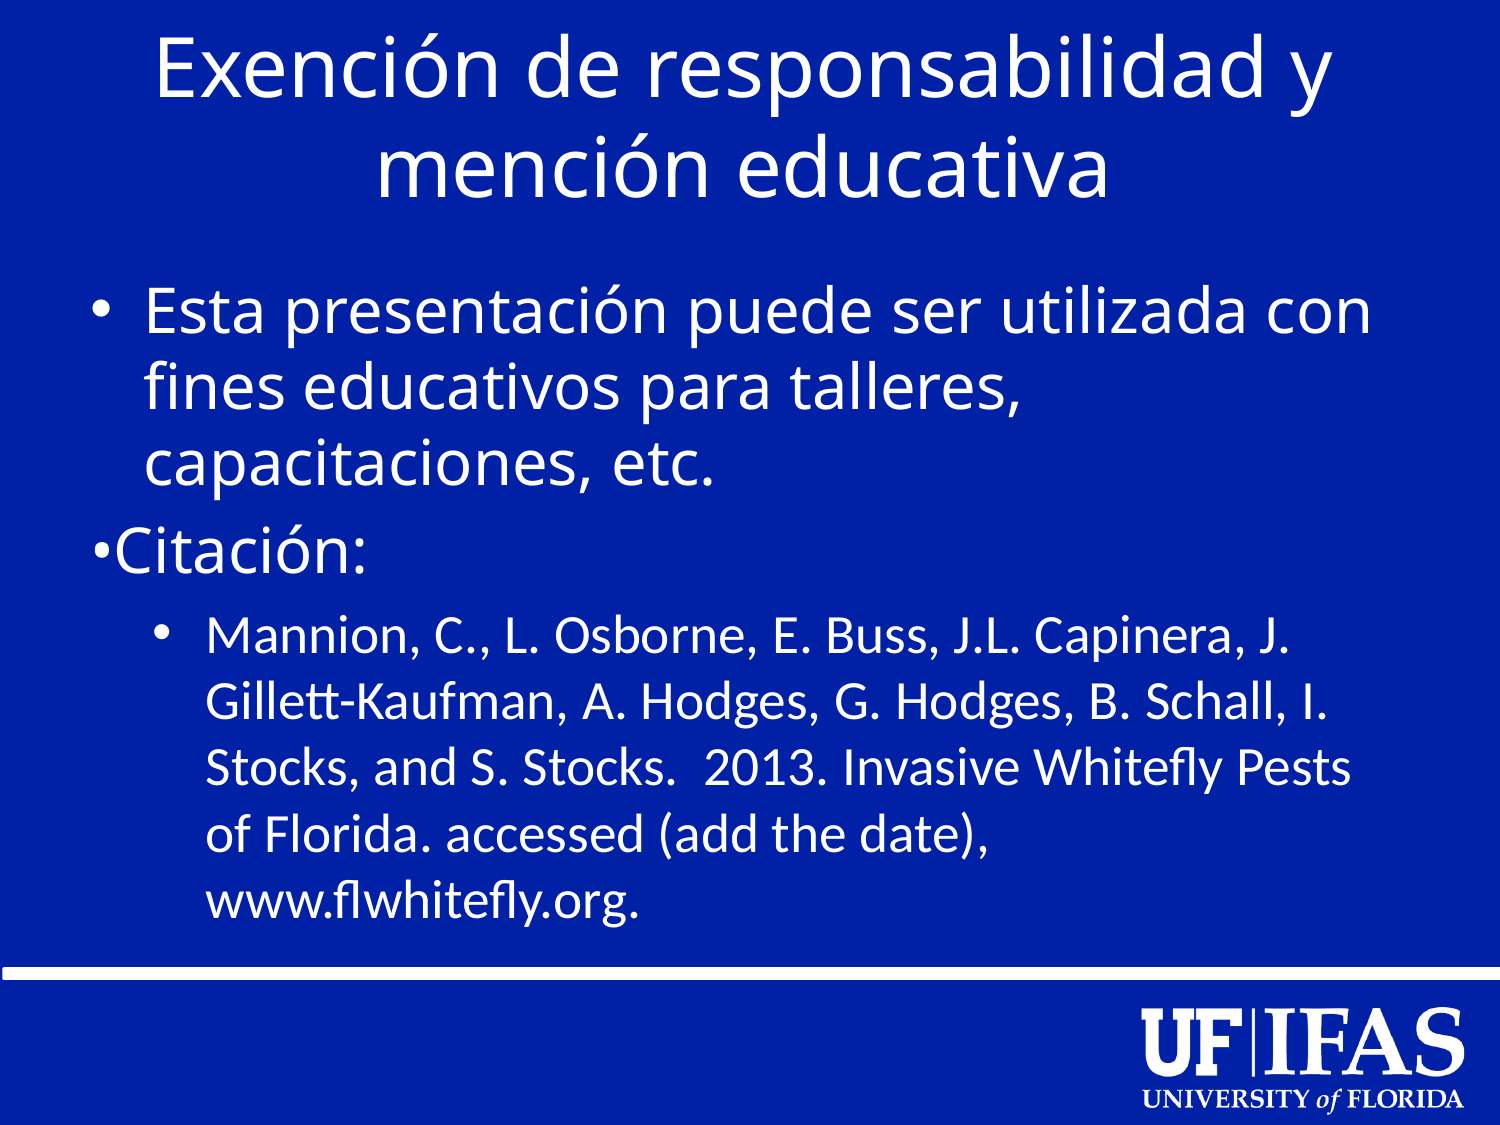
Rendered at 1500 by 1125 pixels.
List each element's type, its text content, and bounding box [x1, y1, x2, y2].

title Exención de responsabilidad y mención educativa [19, 70, 1467, 259]
picture [1132, 998, 1475, 1119]
list Esta presentación puede ser utilizada con fines educativos para talleres, capacitaciones, etc. •Citación: Mannion, C., L. Osborne, E. Buss, J.L. Capinera, J. Gillett-Kaufman, A. Hodges, G. Hodges, B. Schall, I. Stocks, and S. Stocks. 2013. Invasive Whitefly Pests of Florida. accessed (add the date), www.flwhitefly.org. [75, 262, 1425, 942]
